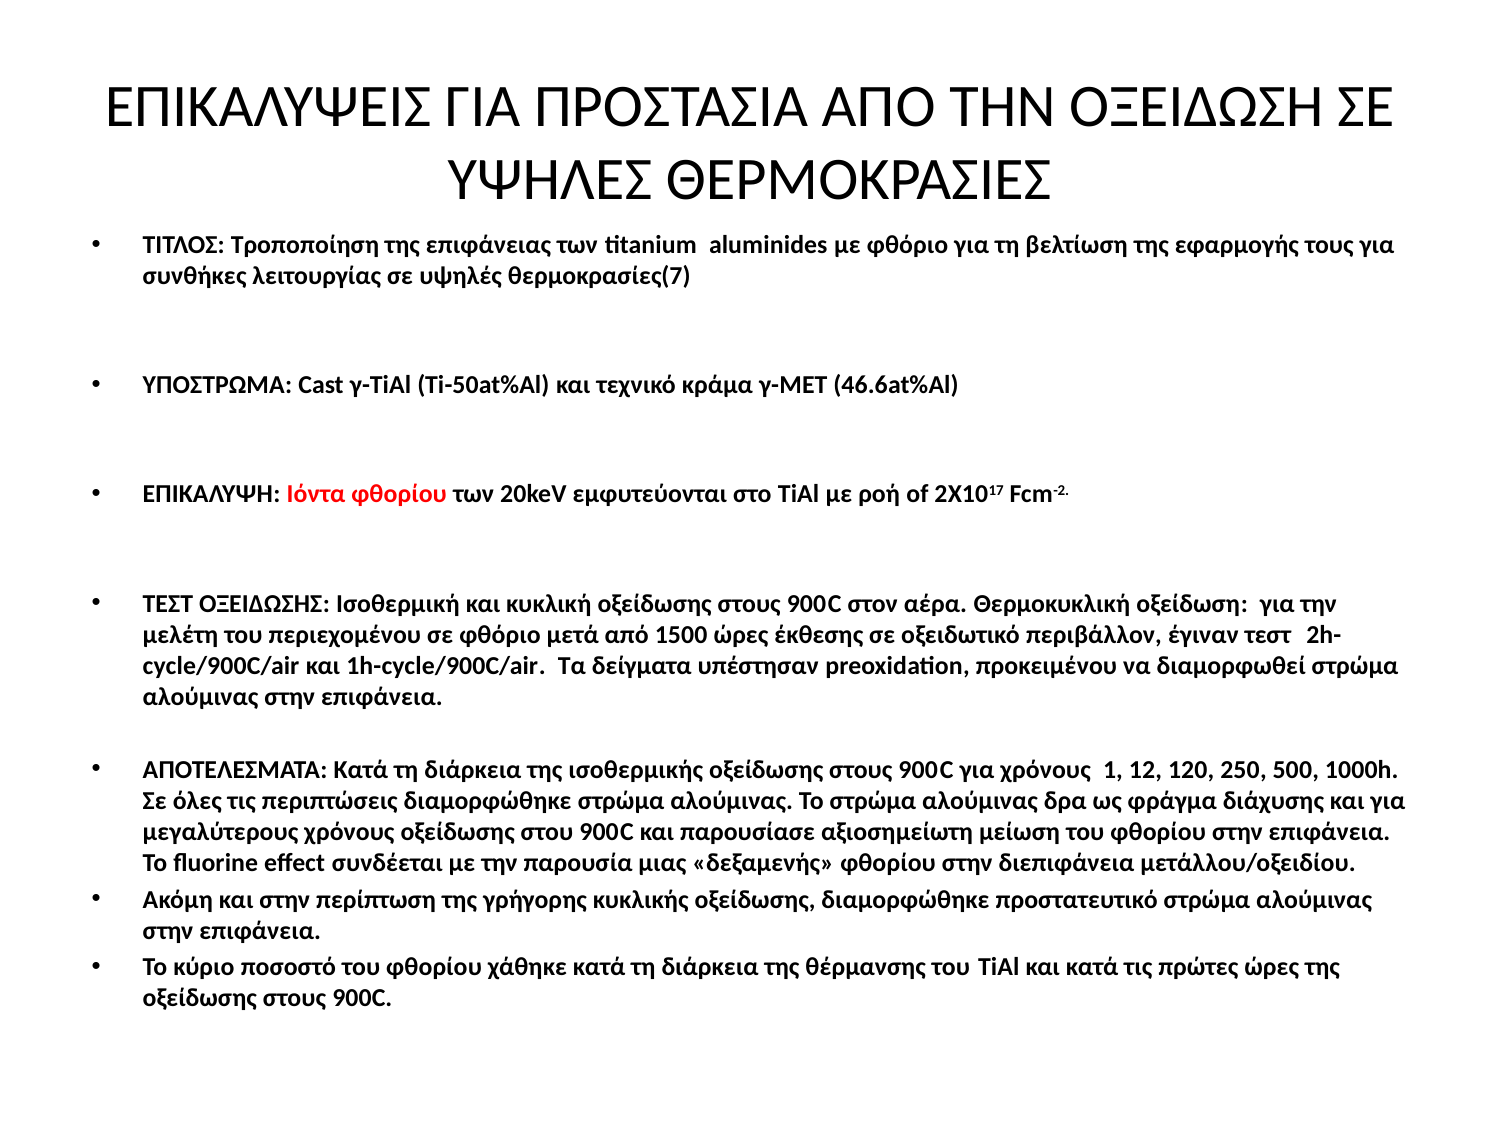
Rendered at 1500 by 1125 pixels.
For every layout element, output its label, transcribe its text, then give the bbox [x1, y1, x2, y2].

title ΕΠΙΚΑΛΥΨΕΙΣ ΓΙΑ ΠΡΟΣΤΑΣΙΑ ΑΠΌ ΤΗΝ ΟΞΕΙΔΩΣΗ ΣΕ ΥΨΗΛΕΣ ΘΕΡΜΟΚΡΑΣΙΕΣ [75, 45, 1425, 233]
list ΤΙΤΛΟΣ: Τροποποίηση της επιφάνειας των titanium aluminides με φθόριο για τη βελτίωση της εφαρμογής τους για συνθήκες λειτουργίας σε υψηλές θερμοκρασίες(7) ΥΠΟΣΤΡΩΜΑ: Cast γ-TiAl (Ti-50at%Al) και τεχνικό κράμα γ-MET (46.6at%Al) ΕΠΙΚΑΛΥΨΗ: Ιόντα φθορίου των 20keV εμφυτεύονται στο TiAl με ροή of 2X1017 Fcm-2. ΤΕΣΤ ΟΞΕΙΔΩΣΗΣ: Ισοθερμική και κυκλική οξείδωσης στους 900C στον αέρα. Θερμοκυκλική οξείδωση: για την μελέτη του περιεχομένου σε φθόριο μετά από 1500 ώρες έκθεσης σε οξειδωτικό περιβάλλον, έγιναν τεστ 2h-cycle/900C/air και 1h-cycle/900C/air. Τα δείγματα υπέστησαν preoxidation, προκειμένου να διαμορφωθεί στρώμα αλούμινας στην επιφάνεια. ΑΠΟΤΕΛΕΣΜΑΤΑ: Κατά τη διάρκεια της ισοθερμικής οξείδωσης στους 900C για χρόνους 1, 12, 120, 250, 500, 1000h. Σε όλες τις περιπτώσεις διαμορφώθηκε στρώμα αλούμινας. Το στρώμα αλούμινας δρα ως φράγμα διάχυσης και για μεγαλύτερους χρόνους οξείδωσης στου 900C και παρουσίασε αξιοσημείωτη μείωση του φθορίου στην επιφάνεια. Το fluorine effect συνδέεται με την παρουσία μιας «δεξαμενής» φθορίου στην διεπιφάνεια μετάλλου/οξειδίου. Ακόμη και στην περίπτωση της γρήγορης κυκλικής οξείδωσης, διαμορφώθηκε προστατευτικό στρώμα αλούμινας στην επιφάνεια. Το κύριο ποσοστό του φθορίου χάθηκε κατά τη διάρκεια της θέρμανσης του TiAl και κατά τις πρώτες ώρες της οξείδωσης στους 900C. [76, 219, 1427, 1028]
